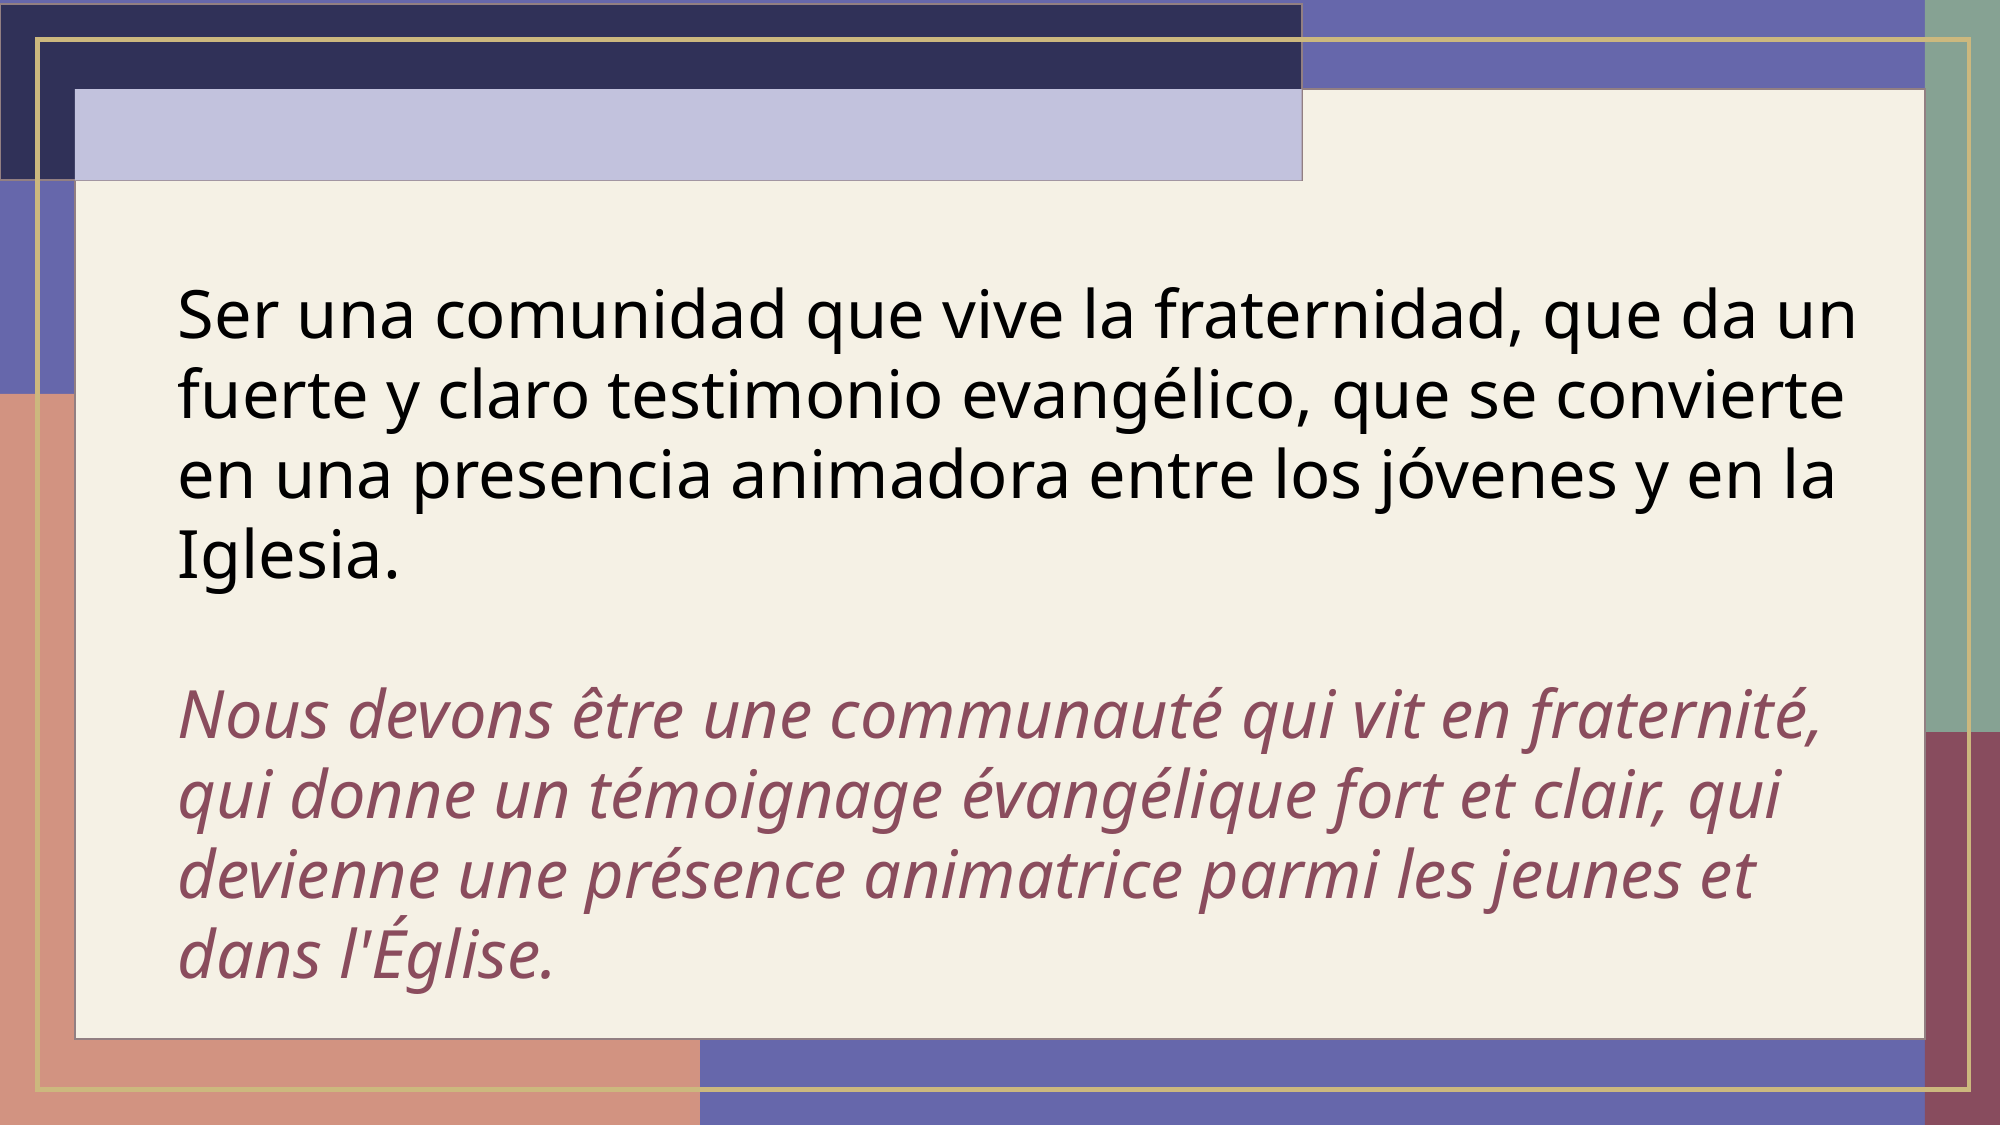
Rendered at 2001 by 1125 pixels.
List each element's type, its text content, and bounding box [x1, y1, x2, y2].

text_box Ser una comunidad que vive la fraternidad, que da un fuerte y claro testimonio evangélico, que se convierte en una presencia animadora entre los jóvenes y en la Iglesia. Nous devons être une communauté qui vit en fraternité, qui donne un témoignage évangélique fort et clair, qui devienne une présence animatrice parmi les jeunes et dans l'Église. [163, 184, 697, 1079]
picture [697, 0, 1925, 1125]
text_box [36, 38, 697, 1090]
text_box [1925, 38, 1970, 1090]
text_box [0, 3, 697, 181]
